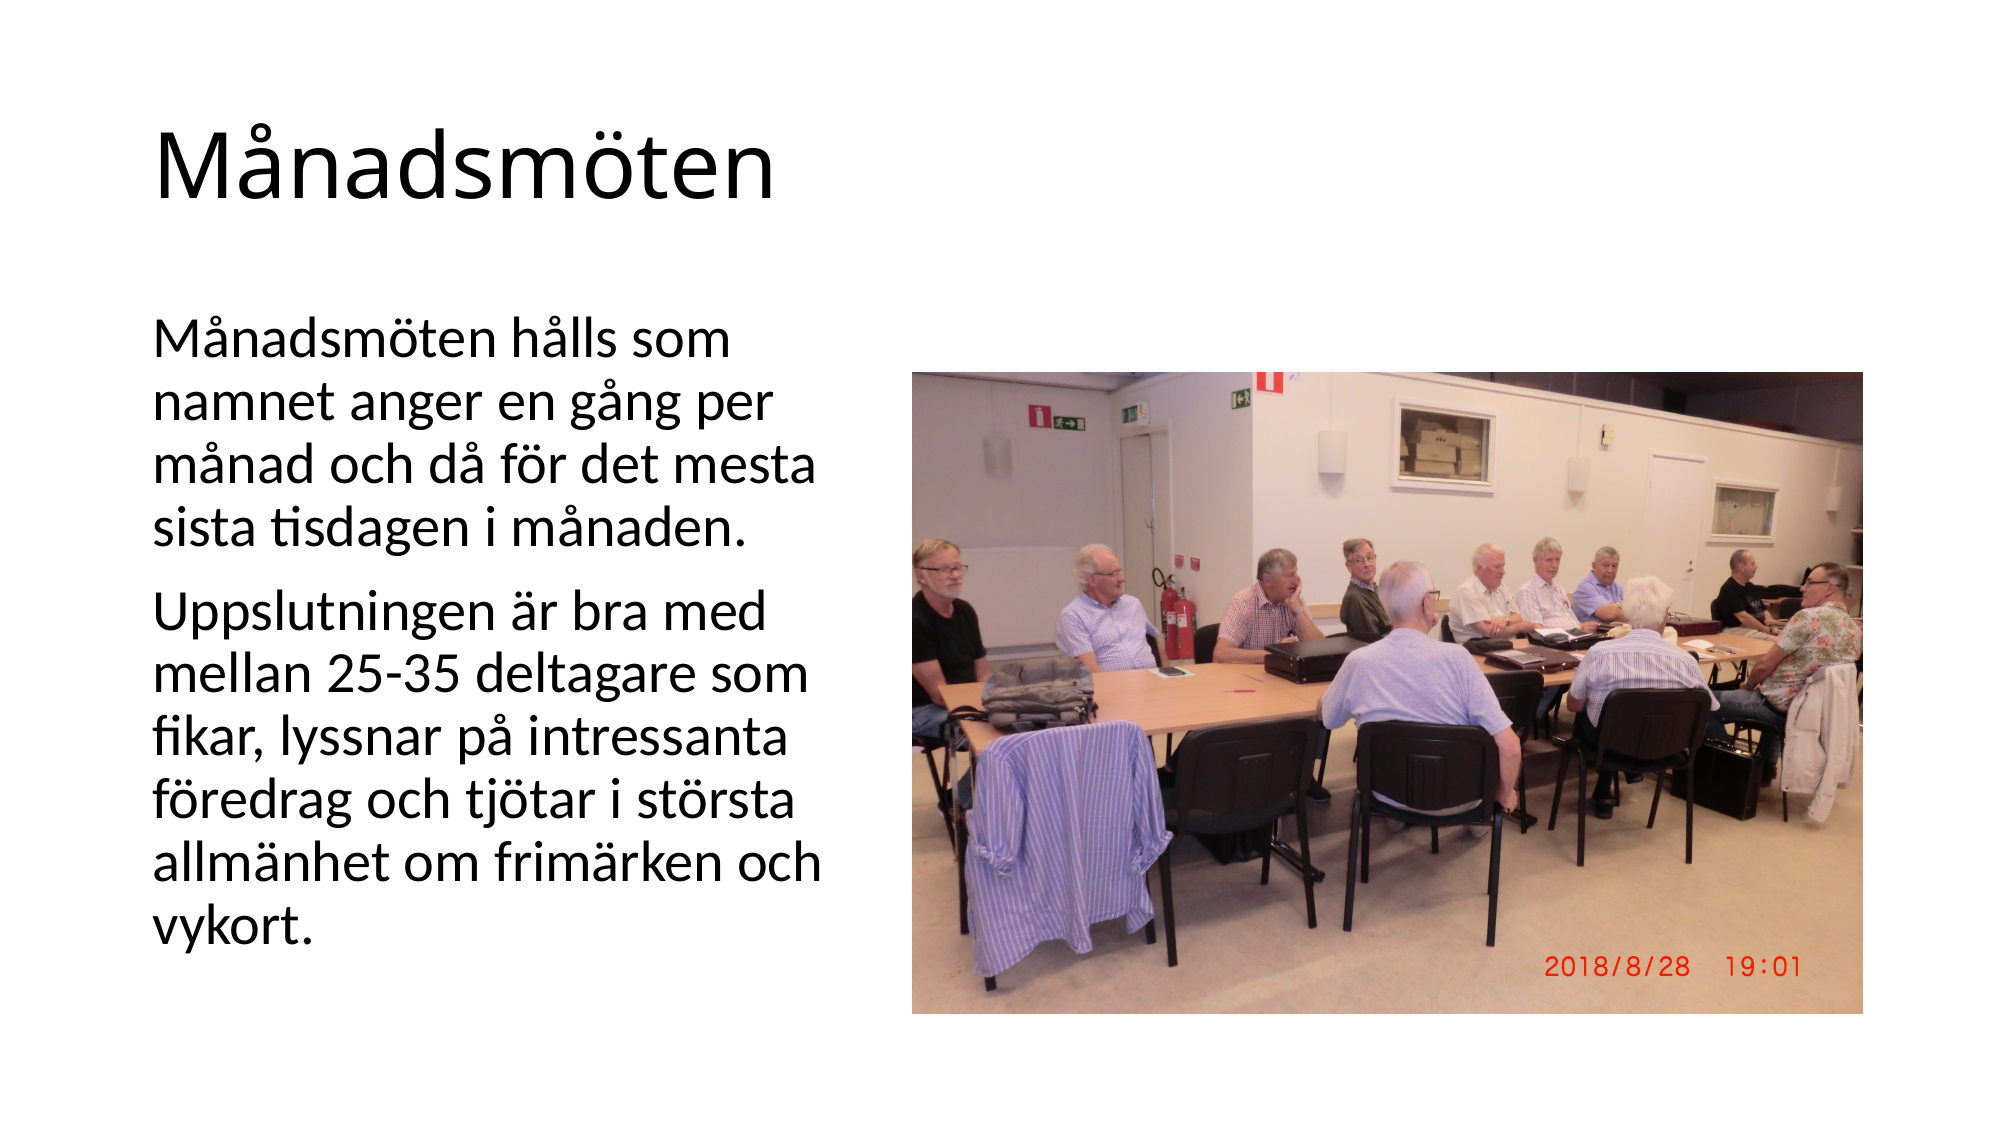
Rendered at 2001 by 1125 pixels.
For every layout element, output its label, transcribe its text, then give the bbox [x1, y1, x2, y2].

list Månadsmöten hålls som namnet anger en gång per månad och då för det mesta sista tisdagen i månaden. Uppslutningen är bra med mellan 25-35 deltagare som fikar, lyssnar på intressanta föredrag och tjötar i största allmänhet om frimärken och vykort. [137, 299, 880, 1014]
title Månadsmöten [137, 59, 1863, 278]
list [912, 373, 1863, 1014]
